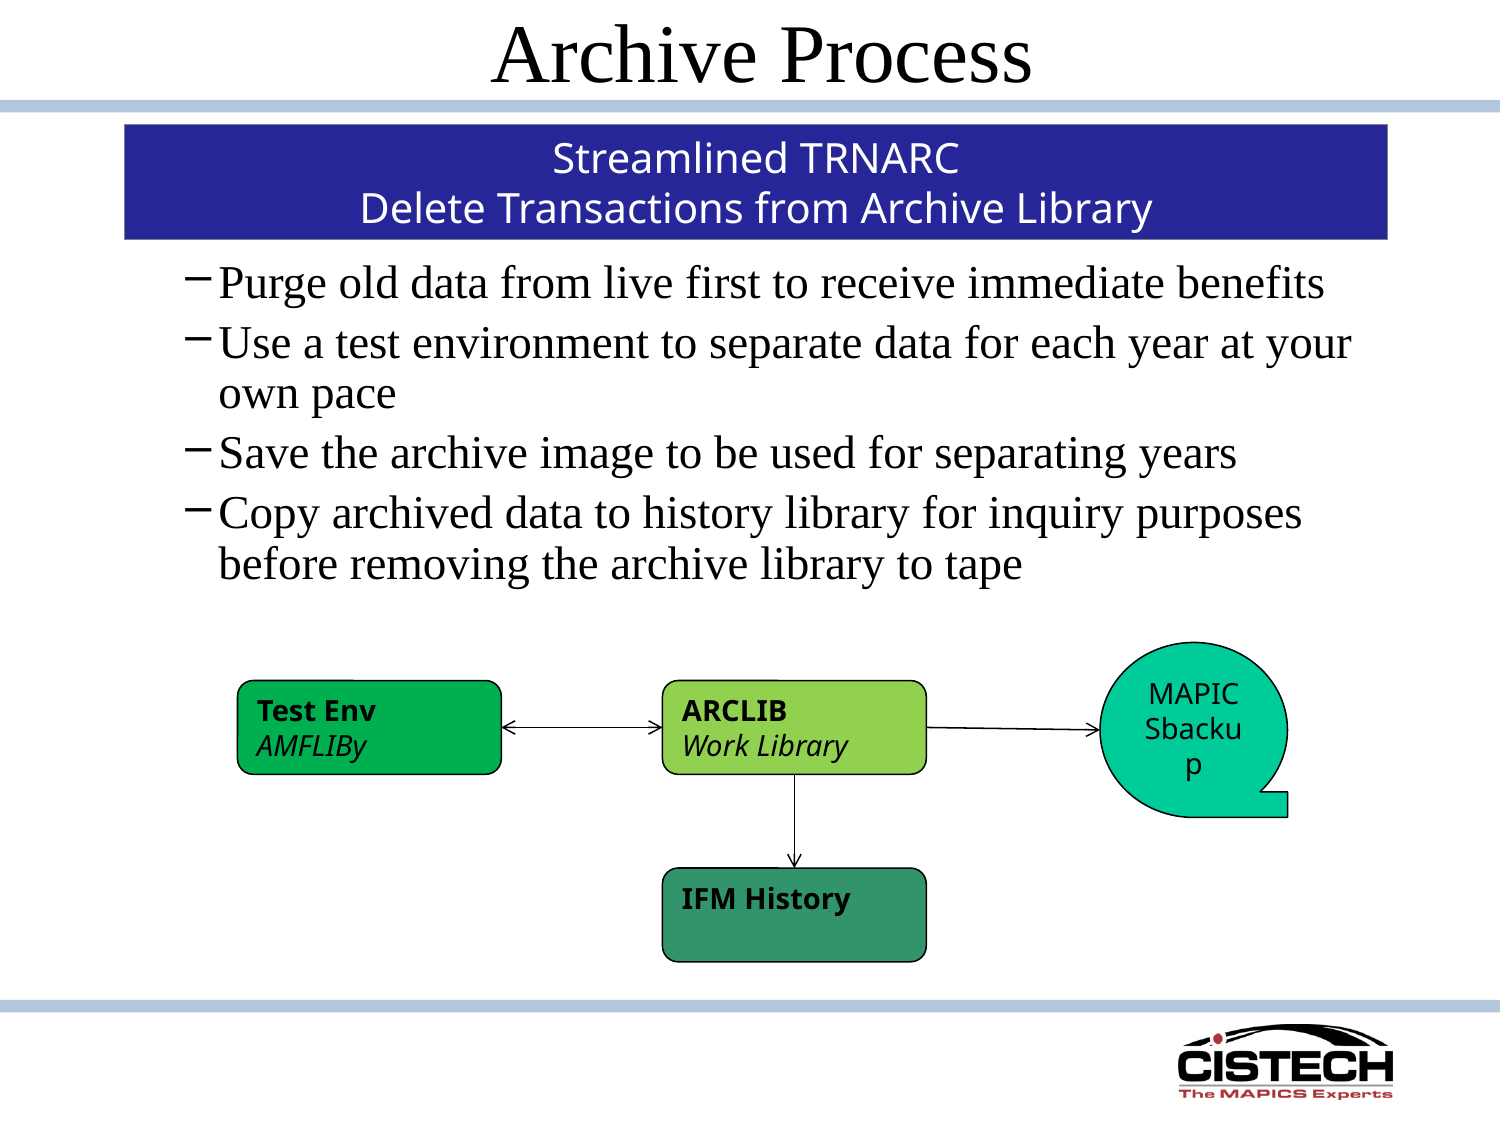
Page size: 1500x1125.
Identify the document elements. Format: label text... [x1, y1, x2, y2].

text_box IFM History [662, 867, 927, 962]
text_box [926, 727, 1101, 731]
title Archive Process [87, 0, 1438, 98]
text_box Streamlined TRNARC Delete Transactions from Archive Library [124, 124, 1388, 240]
text_box MAPICSbackup [1100, 642, 1288, 818]
text_box ARCLIB Work Library [662, 680, 927, 775]
picture [1175, 1024, 1393, 1100]
list Purge old data from live first to receive immediate benefits Use a test environment to separate data for each year at your own pace Save the archive image to be used for separating years Copy archived data to history library for inquiry purposes before removing the archive library to tape [99, 249, 1451, 601]
text_box Test Env AMFLIBy [237, 680, 502, 775]
